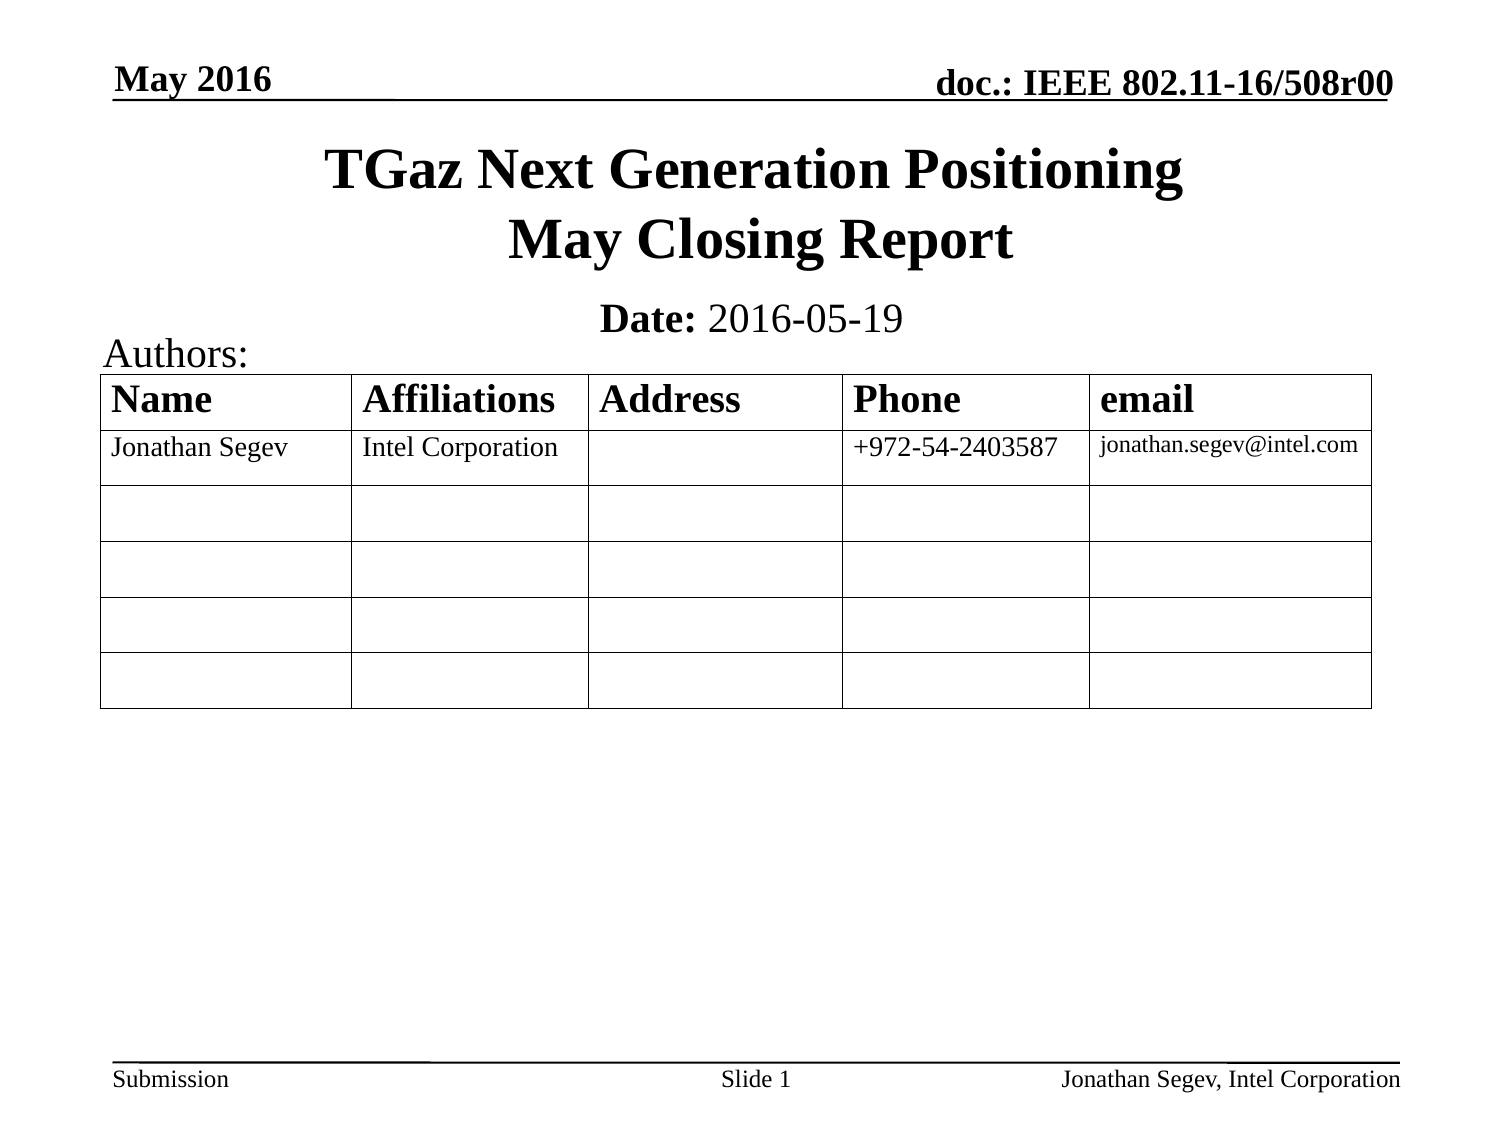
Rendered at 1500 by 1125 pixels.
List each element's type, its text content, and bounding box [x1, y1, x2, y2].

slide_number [114, 54, 493, 100]
slide_number Slide 1 [712, 1061, 800, 1123]
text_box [84, 373, 1398, 778]
list Date: 2016-05-19 [114, 282, 1390, 349]
text_box Authors: [87, 318, 325, 372]
footer Jonathan Segev, Intel Corporation [902, 1061, 1402, 1093]
title TGaz Next Generation Positioning May Closing Report [64, 112, 1459, 288]
